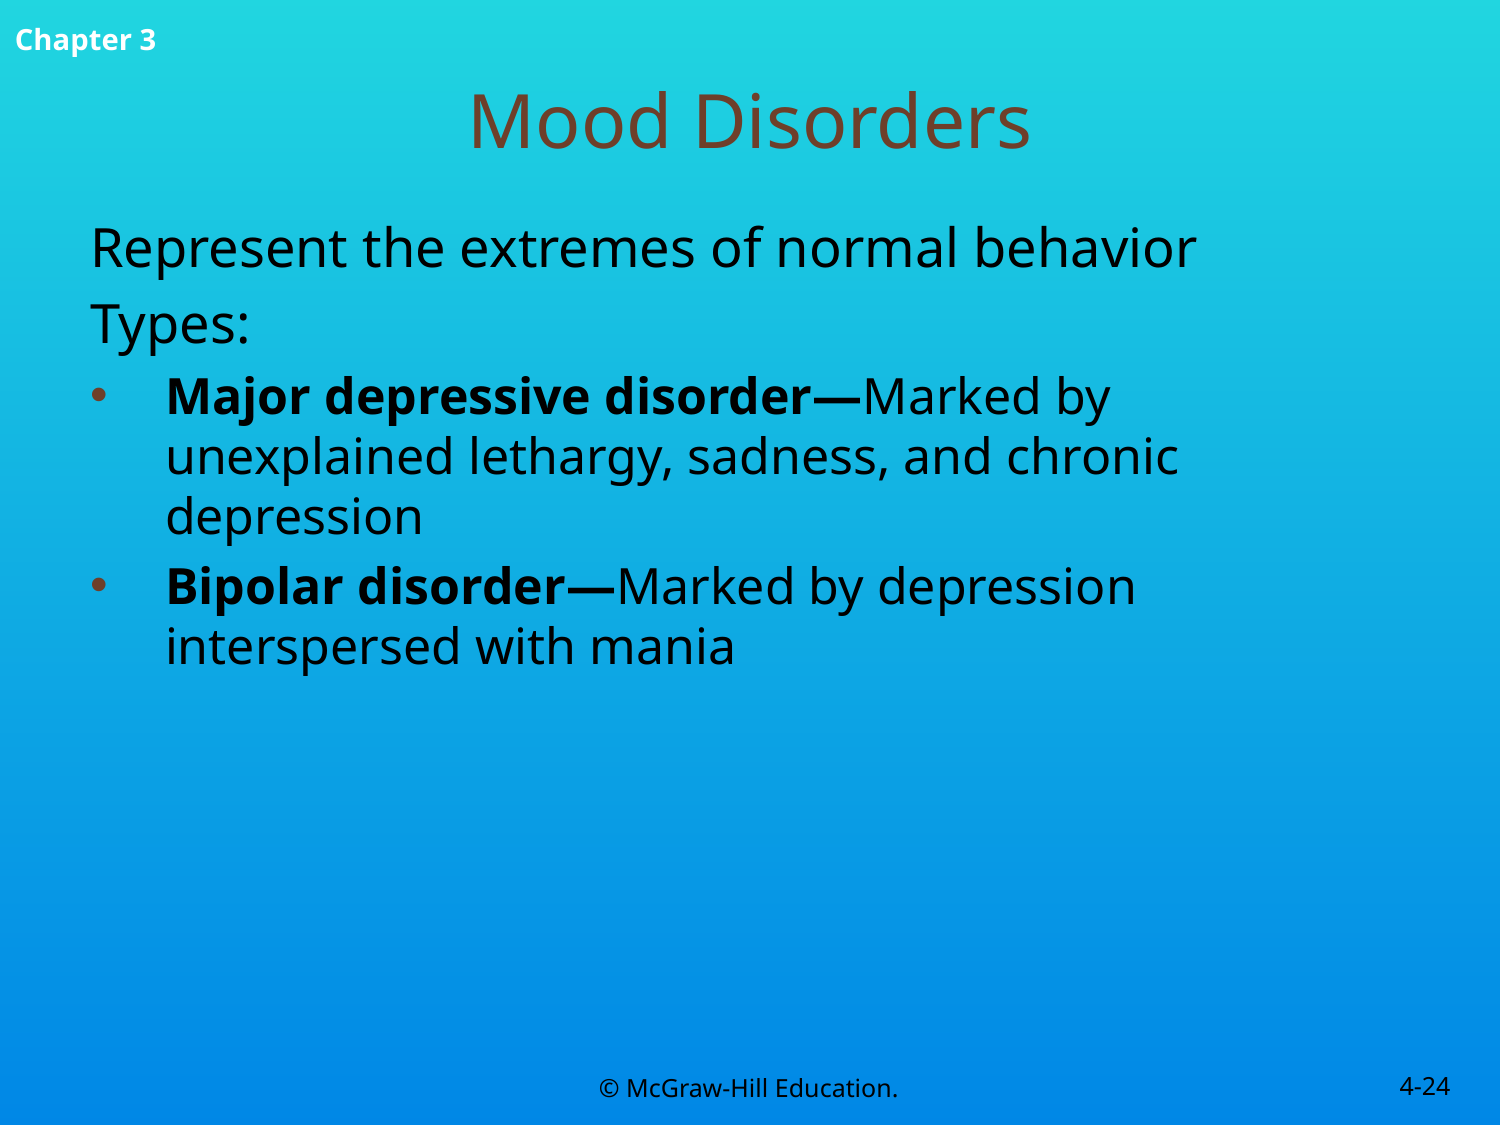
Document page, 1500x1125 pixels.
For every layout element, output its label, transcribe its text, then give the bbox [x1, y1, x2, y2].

title Mood Disorders [25, 24, 1475, 213]
list Represent the extremes of normal behavior Types: Major depressive disorder—Marked by unexplained lethargy, sadness, and chronic depression Bipolar disorder—Marked by depression interspersed with mania [75, 206, 1425, 1063]
